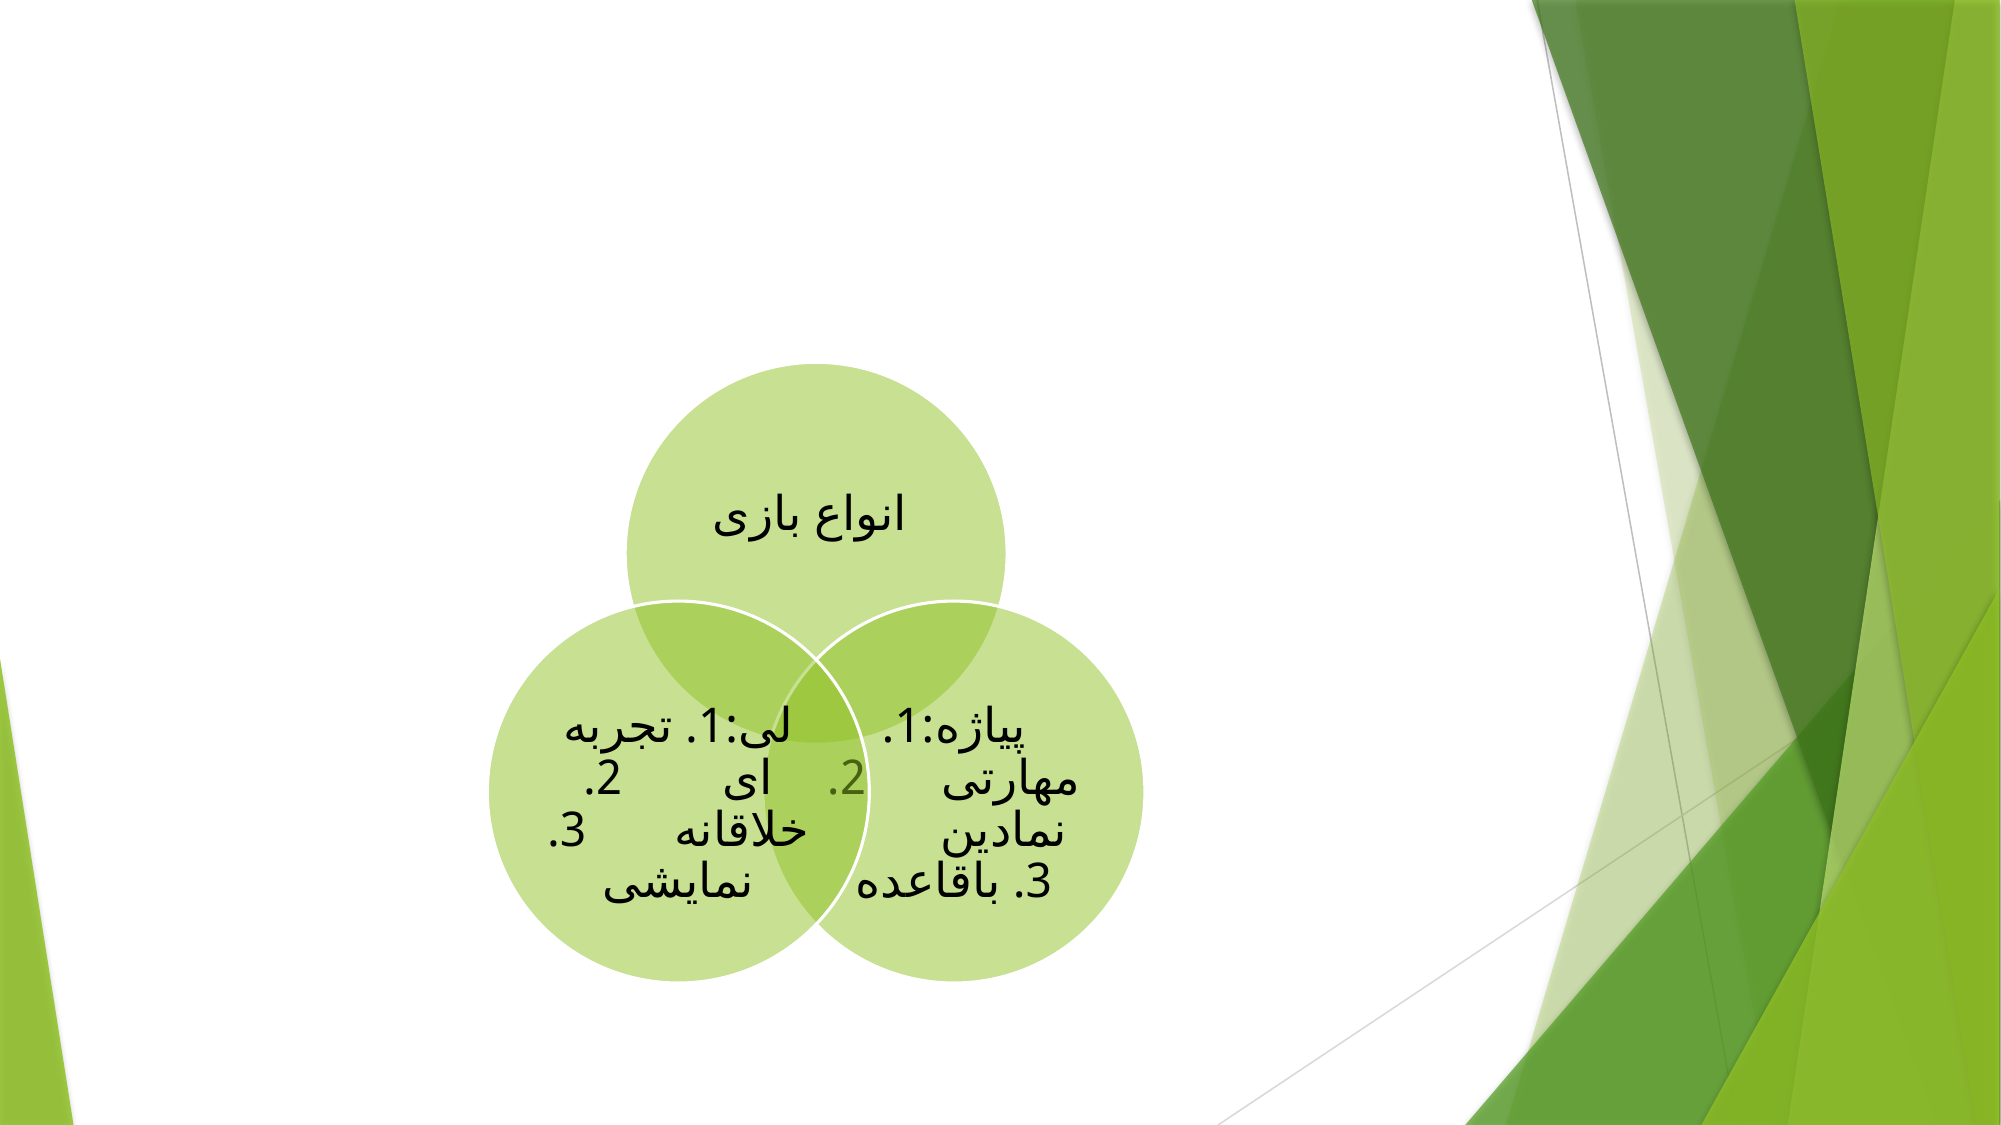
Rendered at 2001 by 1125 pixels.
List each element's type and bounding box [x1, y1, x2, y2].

list [110, 353, 1522, 992]
